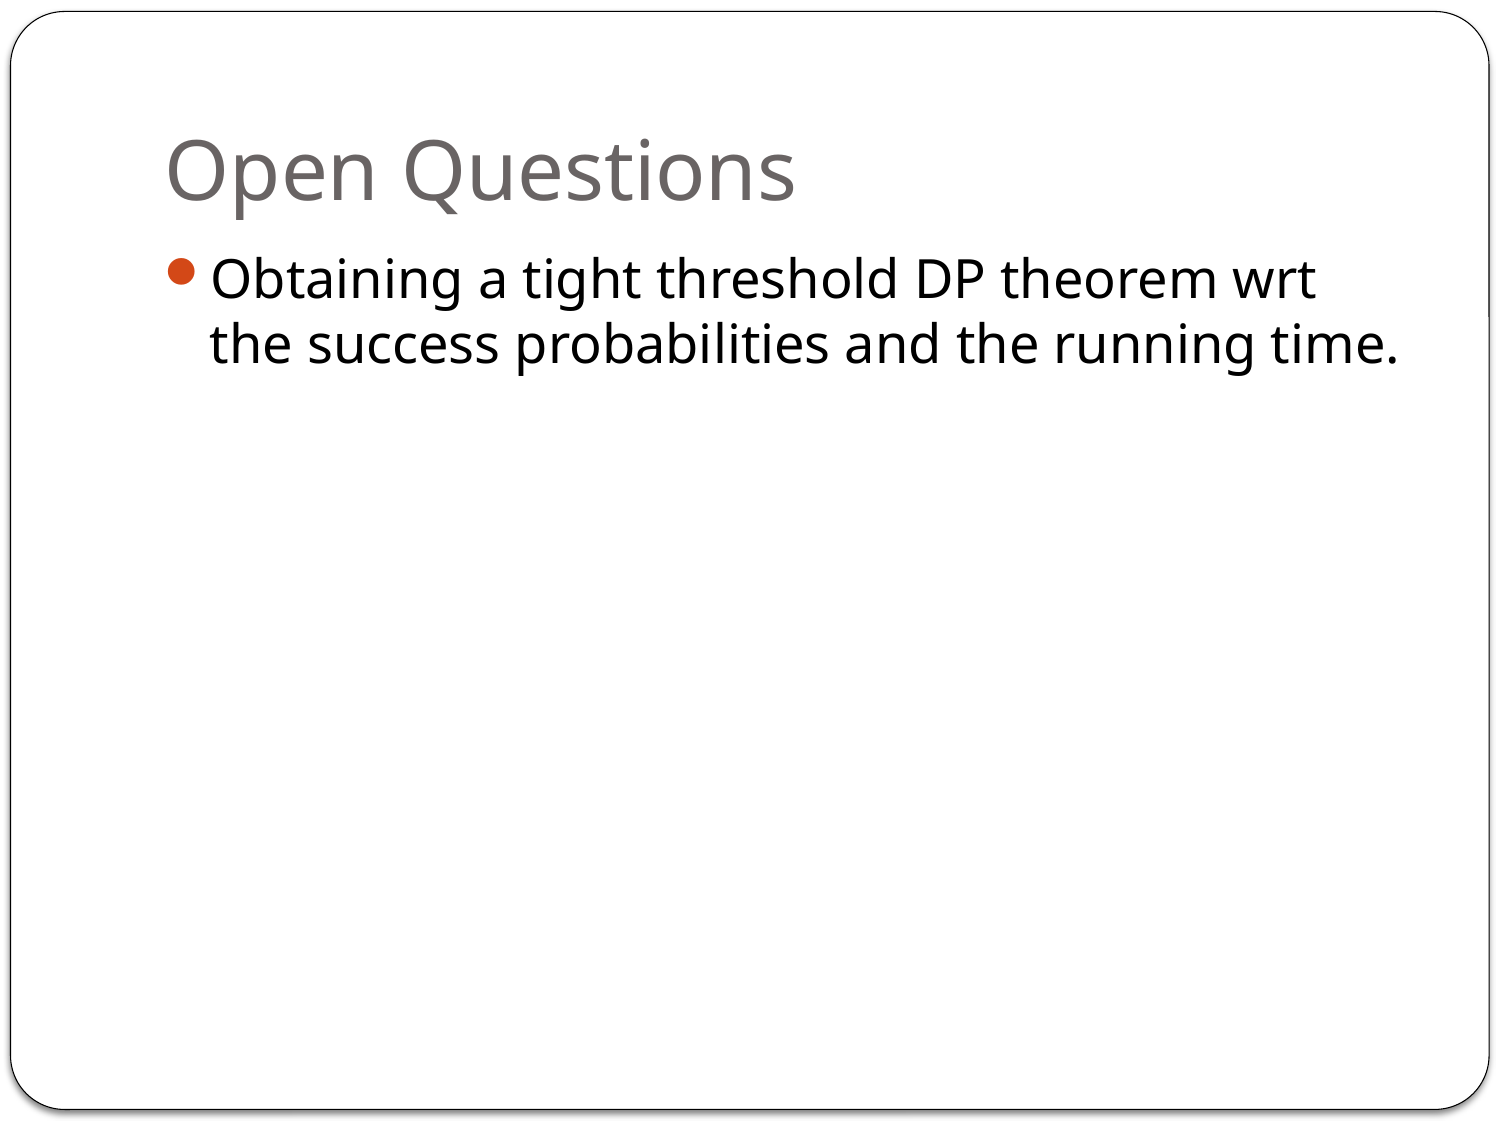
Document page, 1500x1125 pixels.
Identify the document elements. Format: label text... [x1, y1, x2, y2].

list Obtaining a tight threshold DP theorem wrt the success probabilities and the running time. [150, 237, 1425, 988]
title Open Questions [150, 45, 1425, 233]
